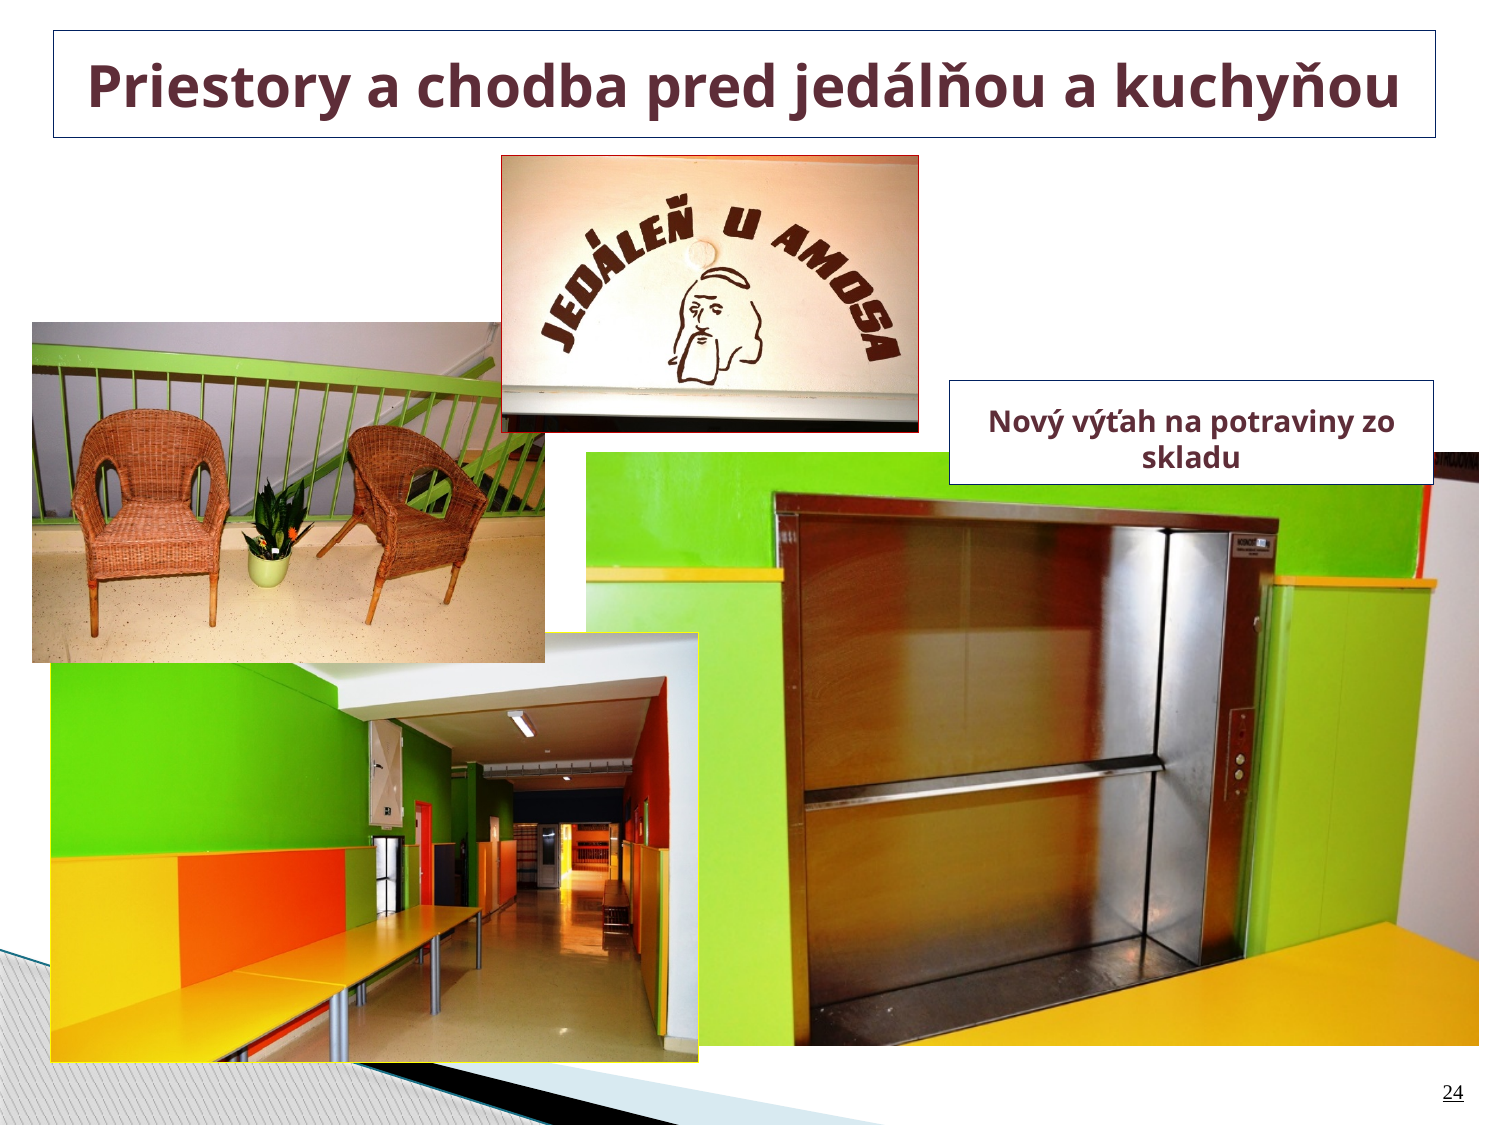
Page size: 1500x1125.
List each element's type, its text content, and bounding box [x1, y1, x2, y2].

slide_number 24 [1418, 1057, 1479, 1112]
picture [31, 154, 1479, 1064]
text_box Nový výťah na potraviny zo skladu [949, 380, 1434, 452]
title Priestory a chodba pred jedálňou a kuchyňou [53, 30, 1436, 138]
